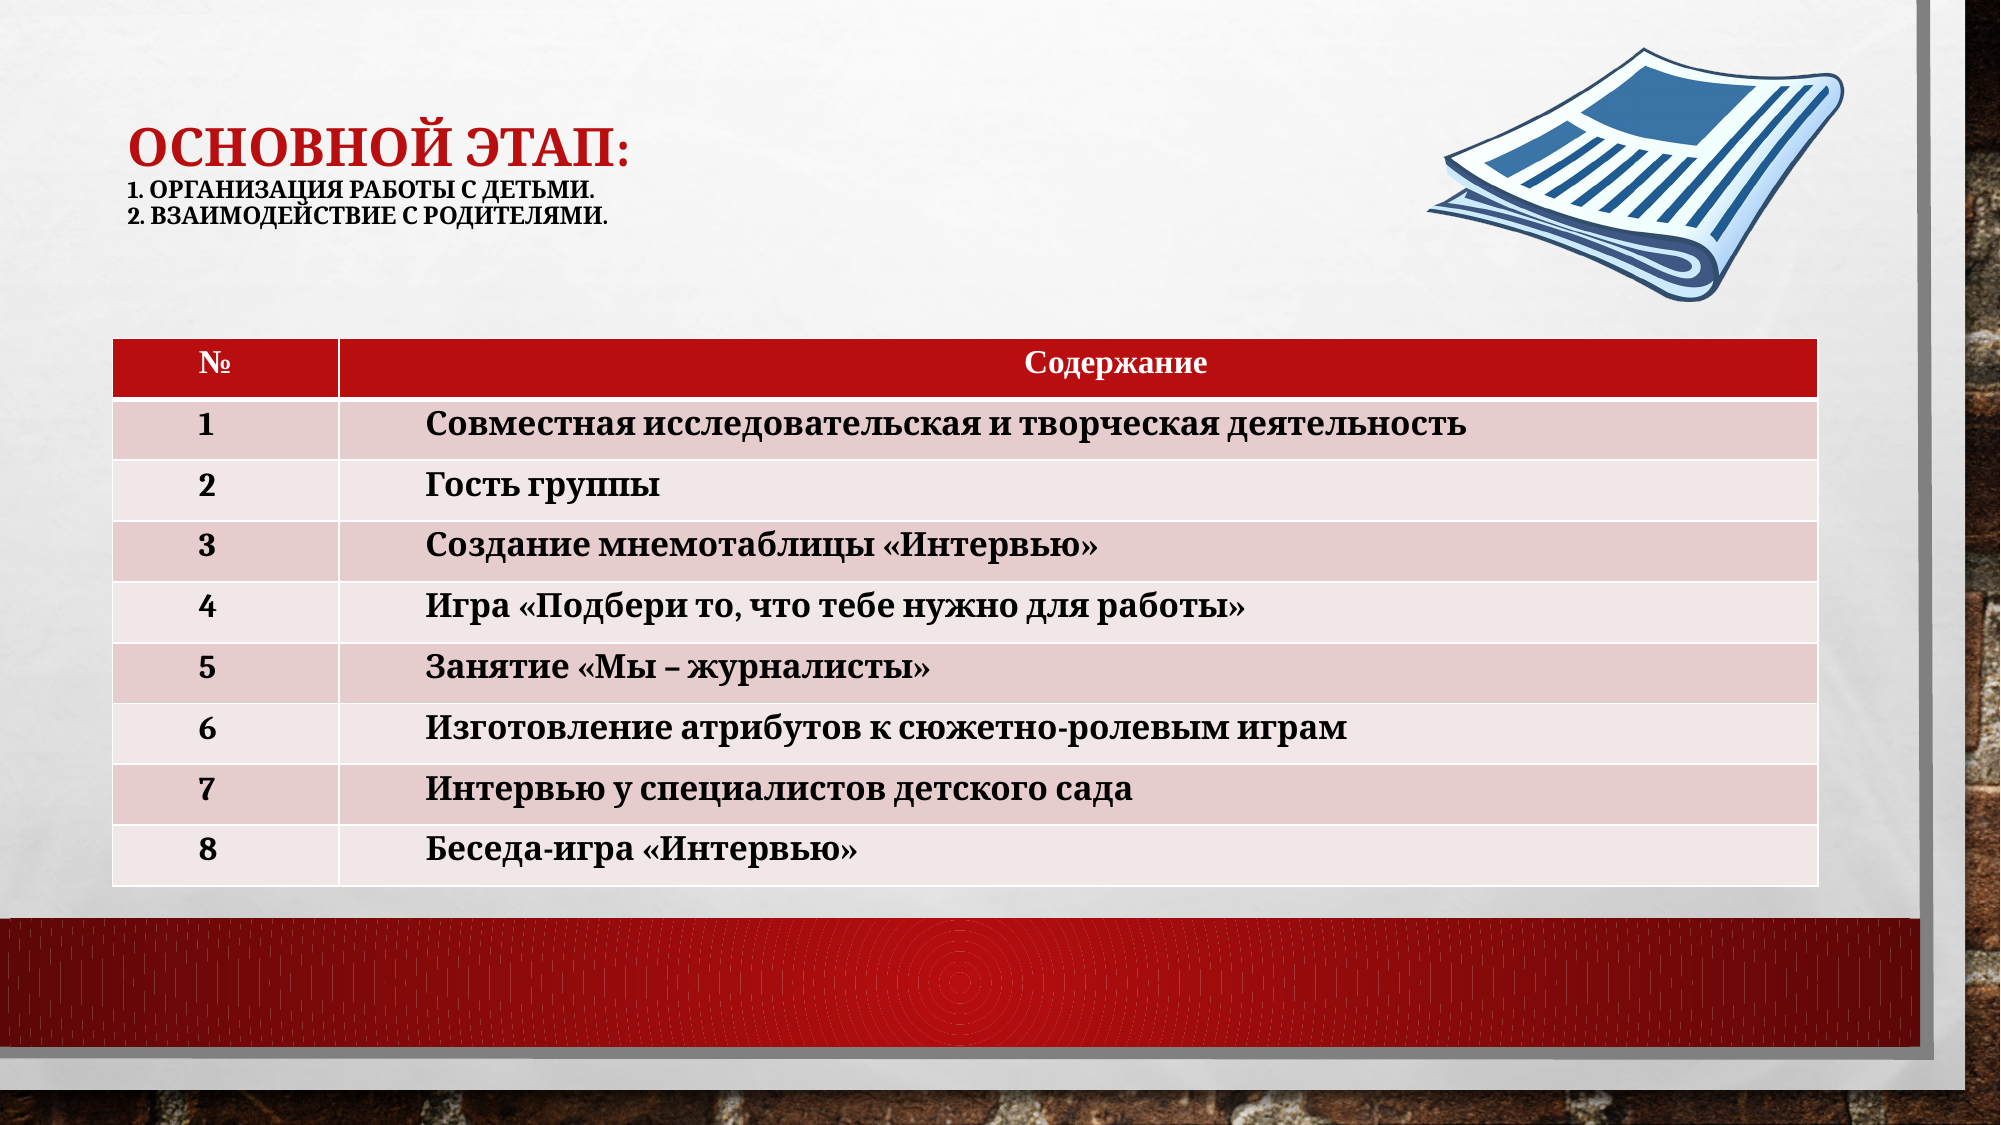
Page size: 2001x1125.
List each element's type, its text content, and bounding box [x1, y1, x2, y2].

table_cell Совместная исследовательская и творческая деятельность [340, 402, 1817, 459]
picture [0, 0, 2000, 1125]
table_cell Интервью у специалистов детского сада [340, 765, 1817, 824]
table_cell Изготовление атрибутов к сюжетно-ролевым играм [340, 704, 1817, 763]
table_cell Игра «Подбери то, что тебе нужно для работы» [340, 583, 1817, 642]
table_cell Занятие «Мы – журналисты» [340, 644, 1817, 703]
table_header № [113, 339, 338, 397]
title Основной этап: 1. Организация работы с детьми. 2. Взаимодействие с родителями. [112, 112, 1424, 302]
table_cell 5 [113, 644, 338, 703]
table_cell Гость группы [340, 461, 1817, 520]
table_cell 2 [113, 461, 338, 520]
table_cell 7 [113, 765, 338, 824]
picture [1424, 45, 1845, 302]
table_header Содержание [340, 339, 1817, 397]
table_cell Беседа-игра «Интервью» [340, 826, 1817, 885]
table_cell Создание мнемотаблицы «Интервью» [340, 522, 1817, 581]
table_cell 6 [113, 704, 338, 763]
table_cell 3 [113, 522, 338, 581]
table_cell 1 [113, 402, 338, 459]
table_cell 4 [113, 583, 338, 642]
table_cell 8 [113, 826, 338, 885]
